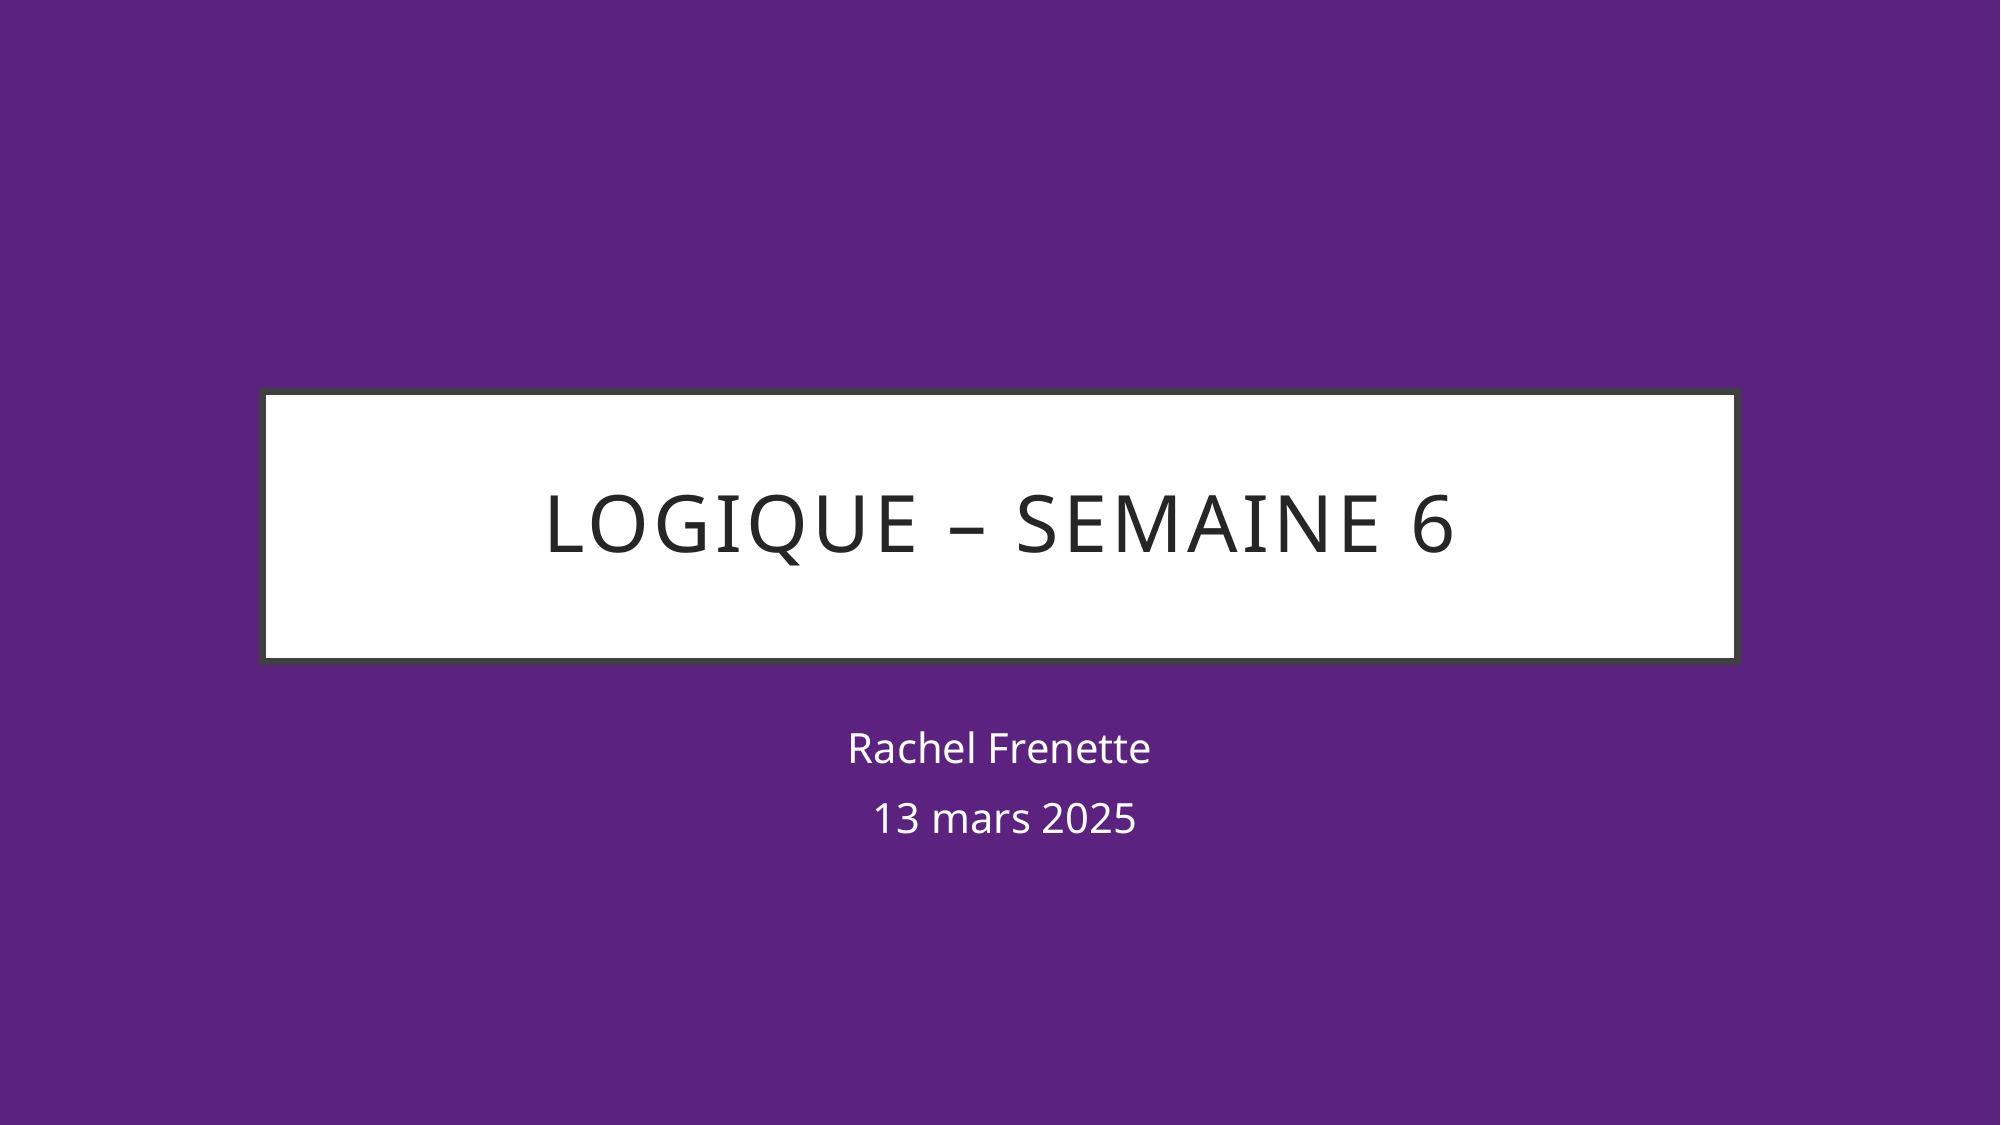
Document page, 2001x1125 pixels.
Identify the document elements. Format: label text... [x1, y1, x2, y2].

subtitle Rachel Frenette 13 mars 2025 [442, 713, 1558, 918]
title Logique – semaine 6 [259, 388, 1741, 665]
